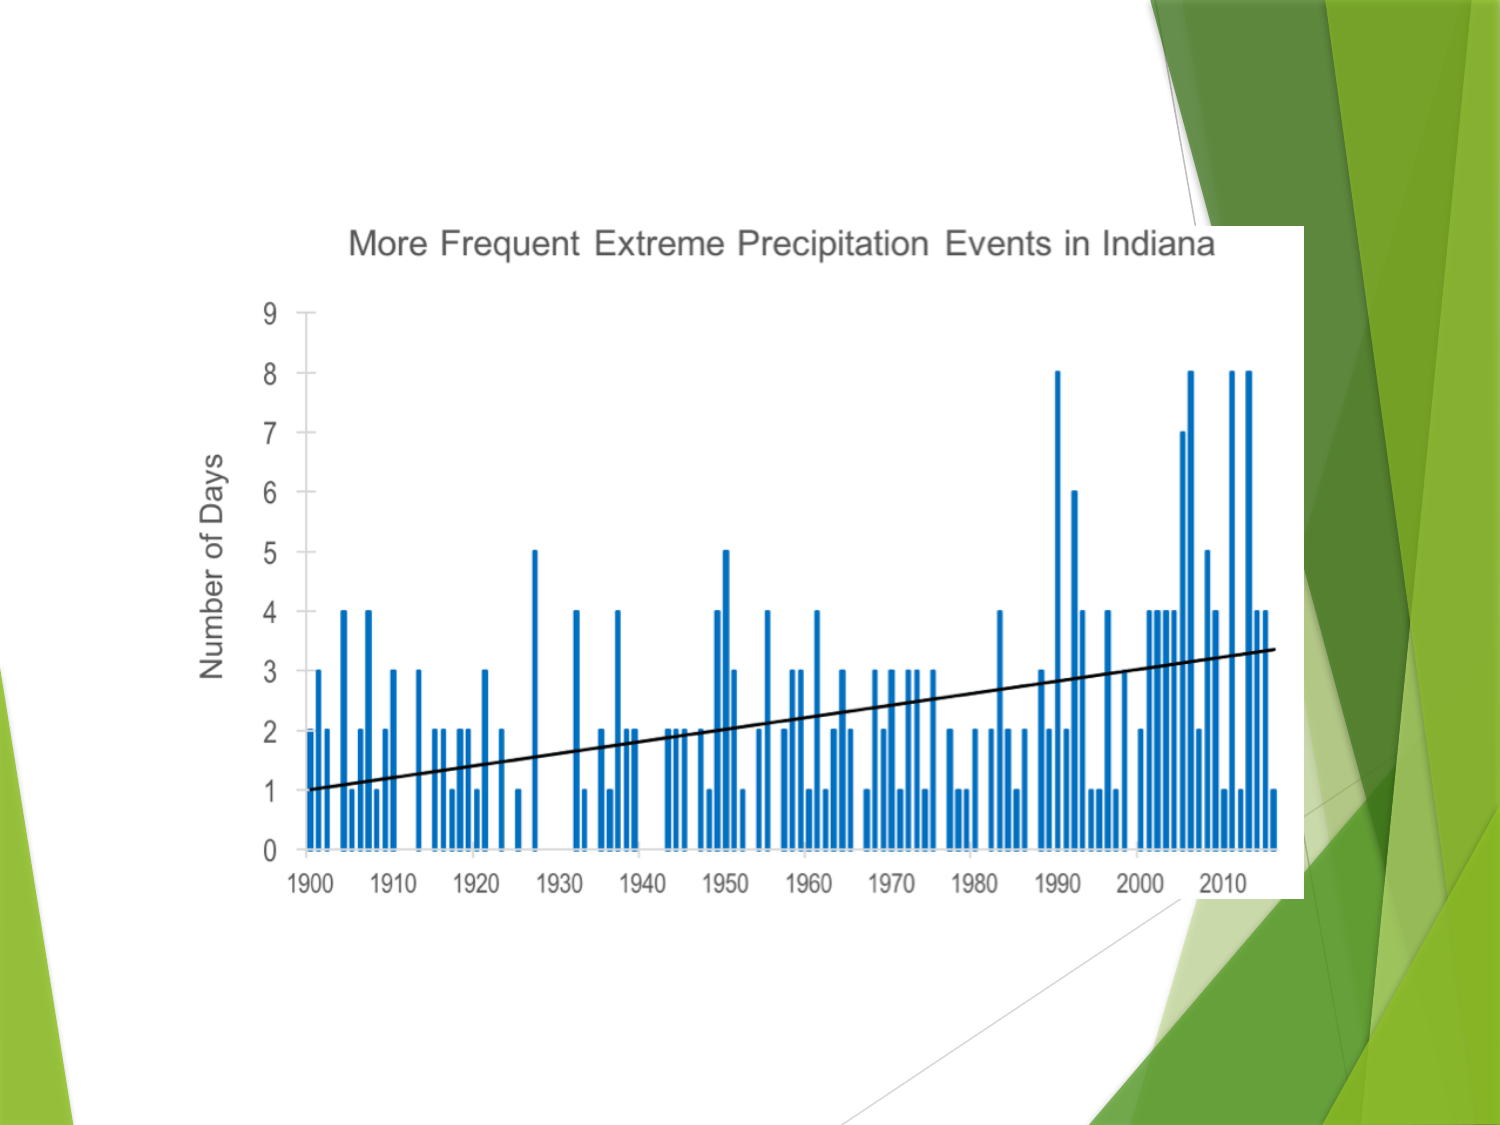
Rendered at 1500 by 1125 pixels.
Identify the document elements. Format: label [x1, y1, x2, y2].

picture [196, 226, 1304, 899]
